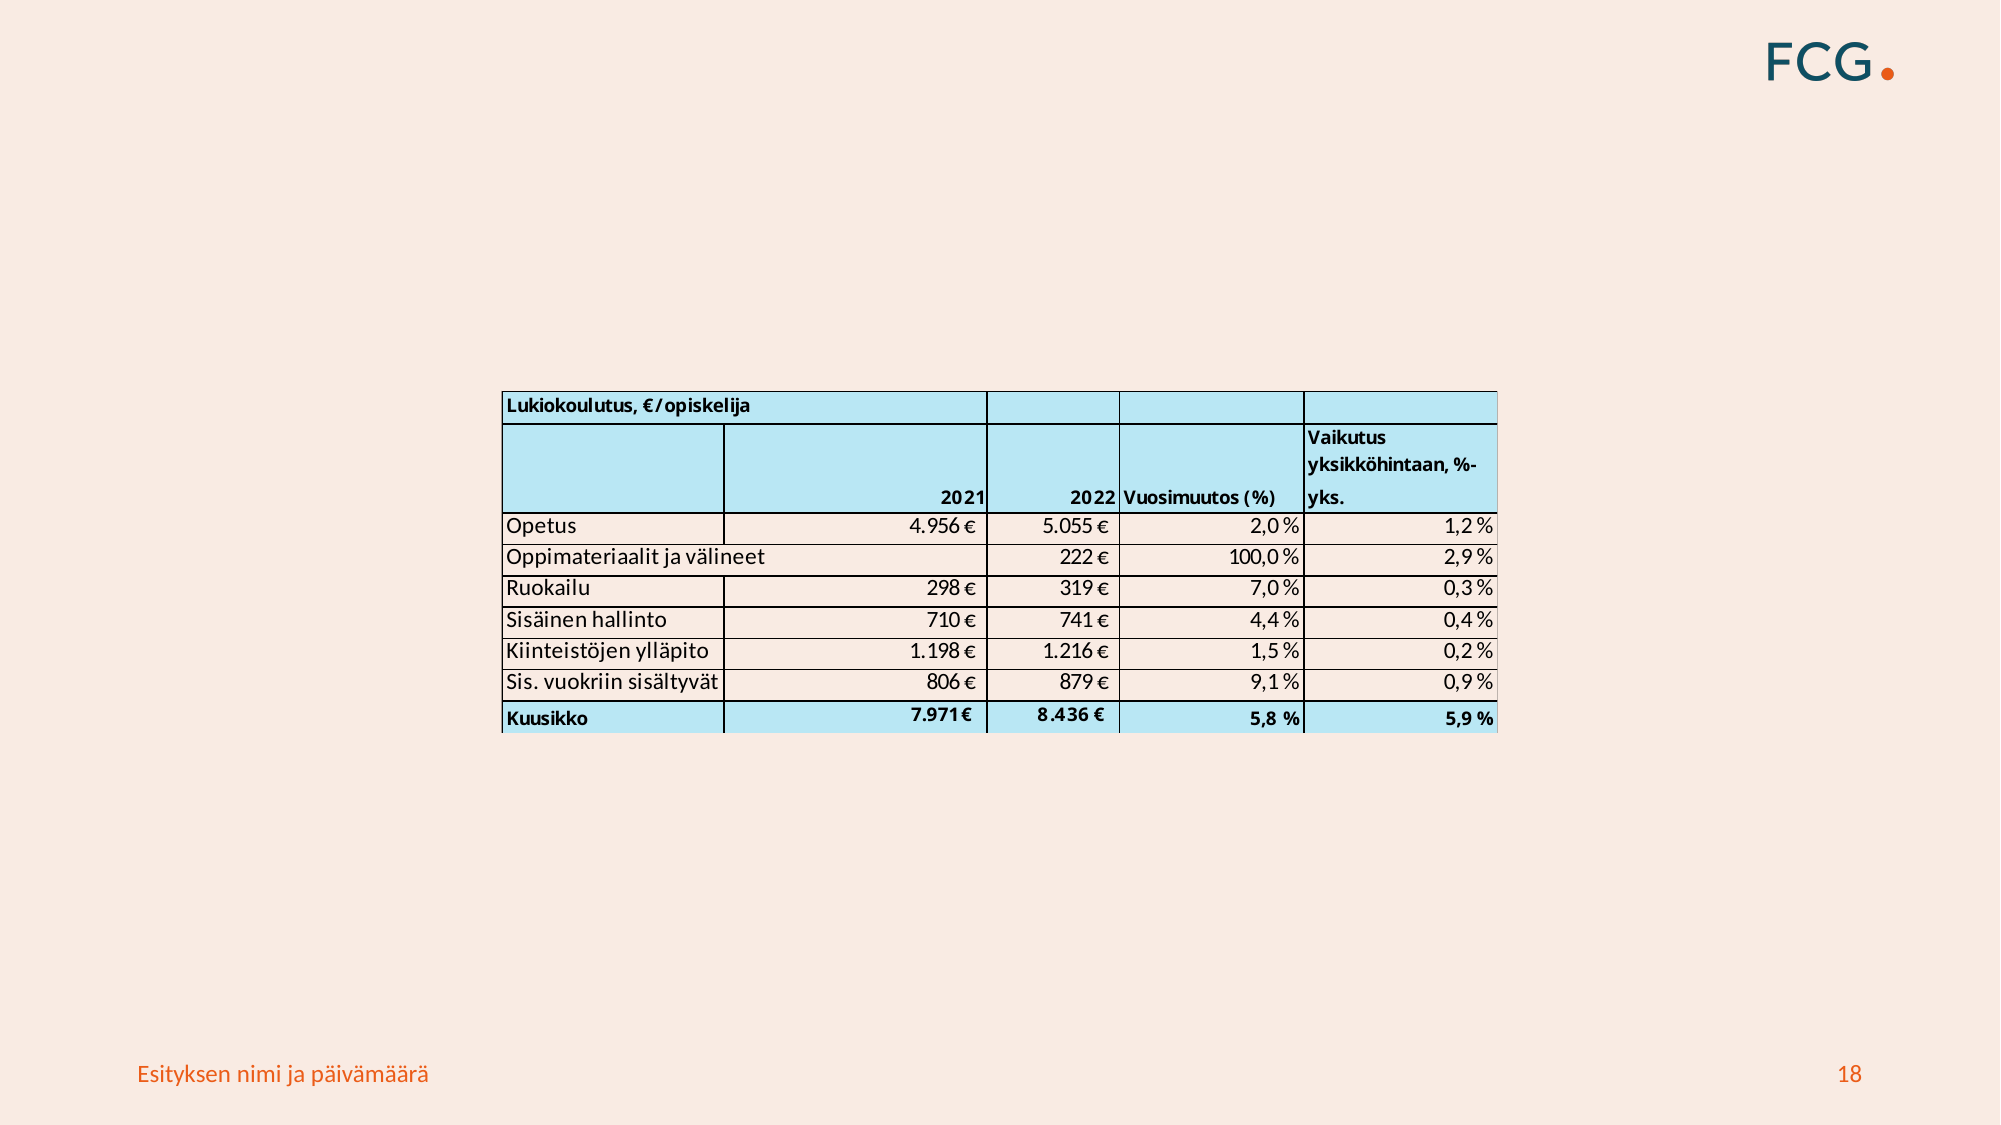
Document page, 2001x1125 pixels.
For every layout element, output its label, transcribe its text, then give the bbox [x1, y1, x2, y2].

picture [501, 390, 1499, 735]
slide_number 18 [1412, 1044, 1863, 1102]
footer Esityksen nimi ja päivämäärä [137, 1044, 741, 1102]
picture [1768, 42, 1894, 81]
